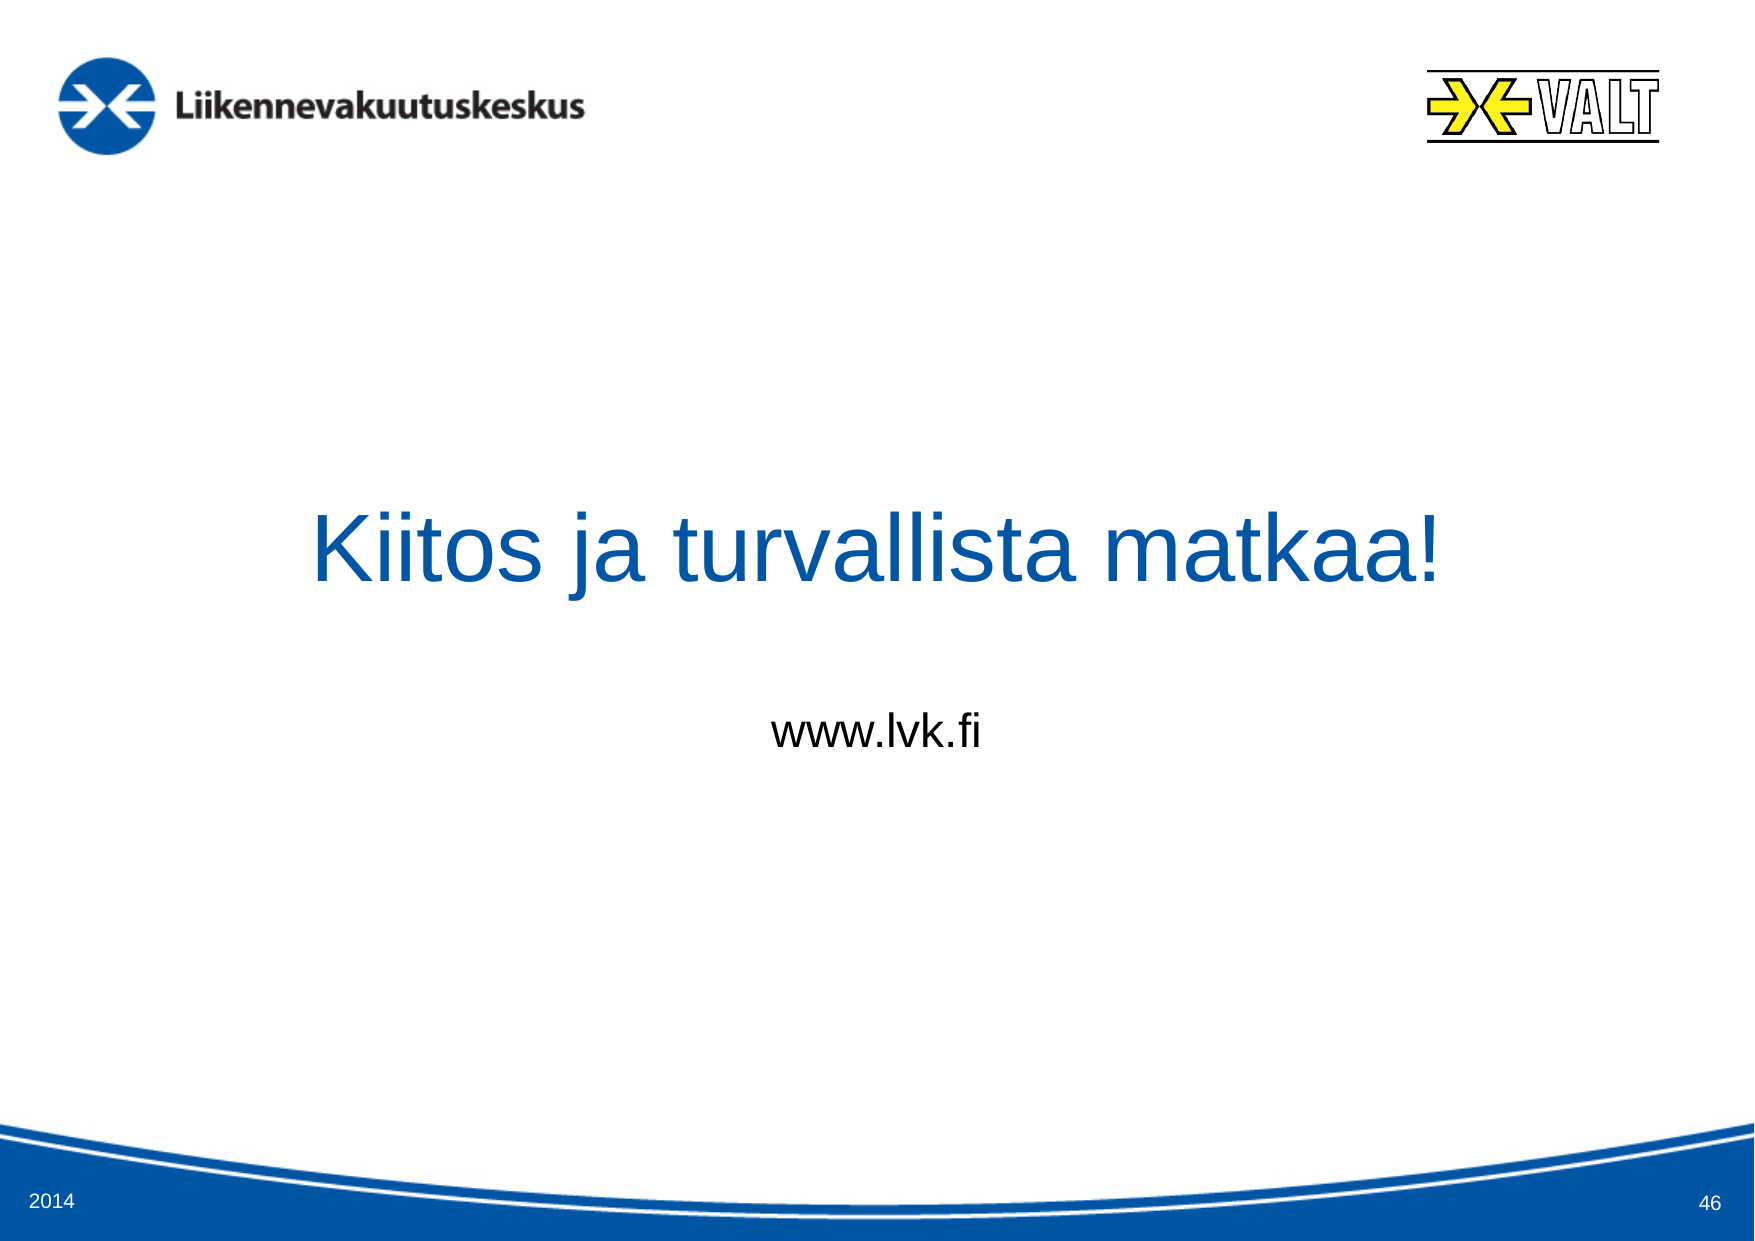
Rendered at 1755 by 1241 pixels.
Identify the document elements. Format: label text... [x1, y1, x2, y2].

list Kiitos ja turvallista matkaa! [131, 419, 1623, 668]
slide_number 46 [1573, 1177, 1739, 1227]
picture [0, 0, 1755, 1241]
slide_number 2014 [11, 1175, 249, 1225]
list www.lvk.fi [131, 691, 1623, 786]
